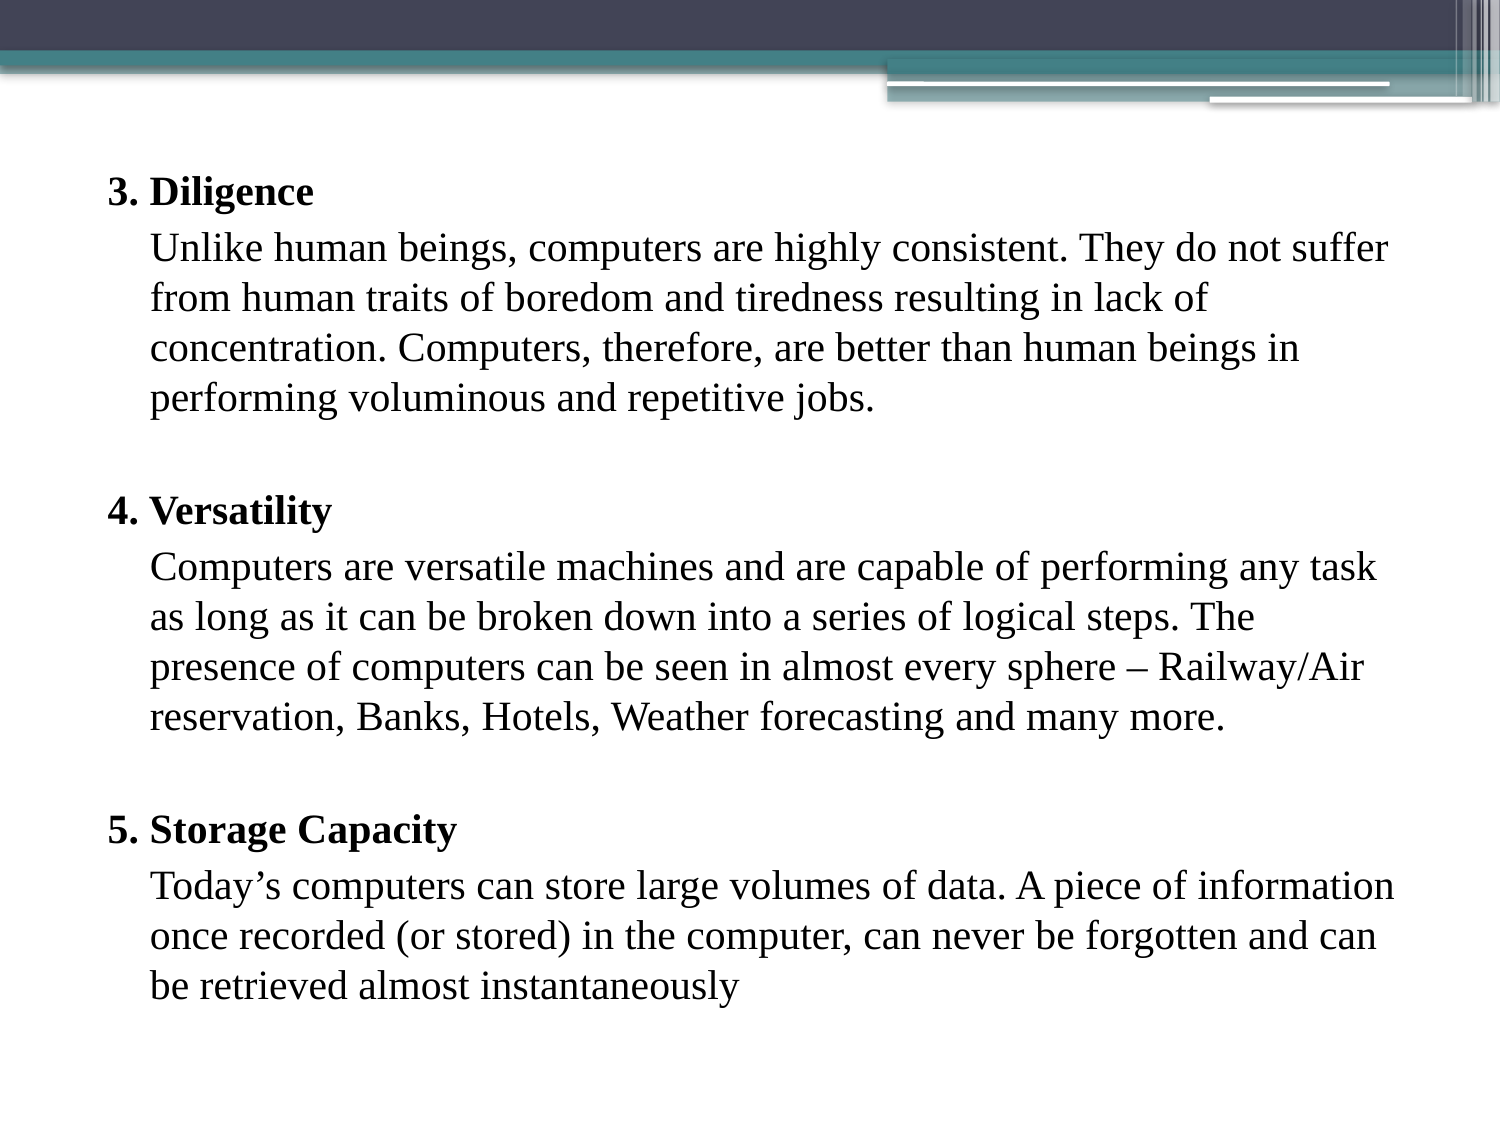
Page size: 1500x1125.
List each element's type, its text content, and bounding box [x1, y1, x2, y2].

list 3. Diligence Unlike human beings, computers are highly consistent. They do not suffer from human traits of boredom and tiredness resulting in lack of concentration. Computers, therefore, are better than human beings in performing voluminous and repetitive jobs. 4. Versatility Computers are versatile machines and are capable of performing any task as long as it can be broken down into a series of logical steps. The presence of computers can be seen in almost every sphere – Railway/Air reservation, Banks, Hotels, Weather forecasting and many more. 5. Storage Capacity Today’s computers can store large volumes of data. A piece of information once recorded (or stored) in the computer, can never be forgotten and can be retrieved almost instantaneously [75, 99, 1425, 1088]
